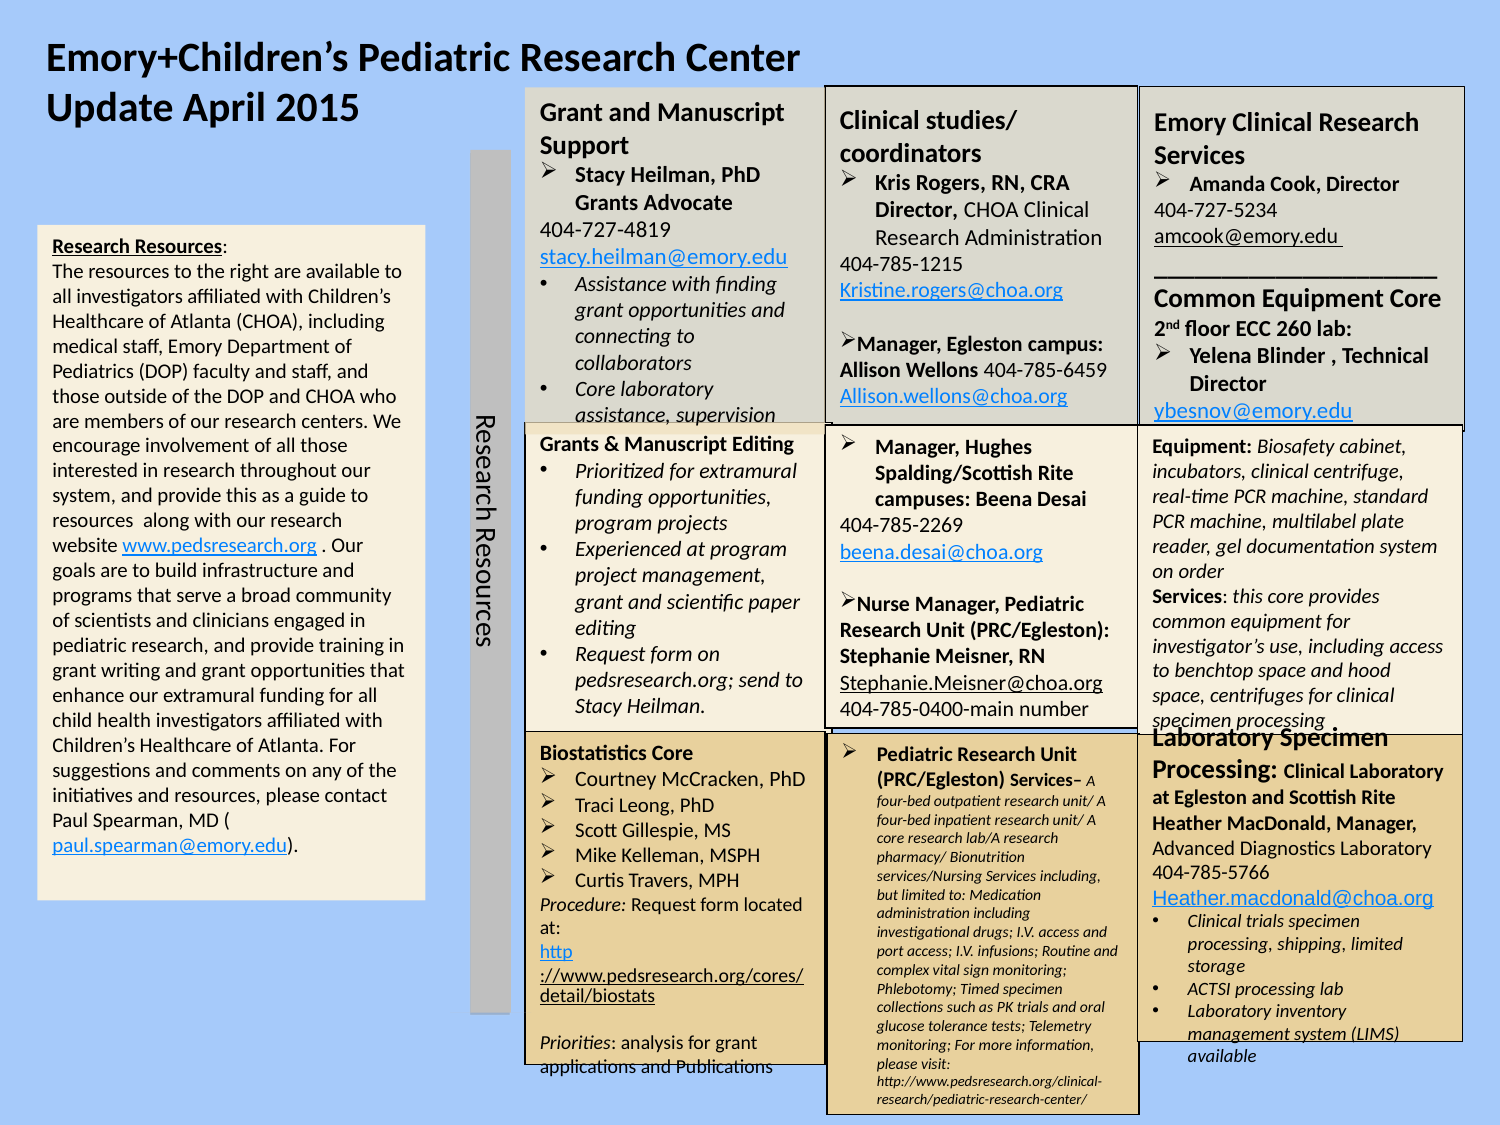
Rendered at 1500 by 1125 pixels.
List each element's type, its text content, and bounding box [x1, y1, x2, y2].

text_box Pediatric Research Unit (PRC/Egleston) Services– A four-bed outpatient research unit/ A four-bed inpatient research unit/ A core research lab/A research pharmacy/ Bionutrition services/Nursing Services including, but limited to: Medication administration including investigational drugs; I.V. access and port access; I.V. infusions; Routine and complex vital sign monitoring; Phlebotomy; Timed specimen collections such as PK trials and oral glucose tolerance tests; Telemetry monitoring; For more information, please visit: http://www.pedsresearch.org/clinical-research/pediatric-research-center/ [826, 733, 1140, 1115]
text_box Equipment: Biosafety cabinet, incubators, clinical centrifuge, real-time PCR machine, standard PCR machine, multilabel plate reader, gel documentation system on order Services: this core provides common equipment for investigator’s use, including access to benchtop space and hood space, centrifuges for clinical specimen processing [1137, 424, 1463, 734]
text_box [470, 149, 511, 399]
text_box Emory Clinical Research Services Amanda Cook, Director 404-727-5234 amcook@emory.edu _____________________ Common Equipment Core 2nd floor ECC 260 lab: Yelena Blinder , Technical Director ybesnov@emory.edu [1139, 86, 1465, 432]
text_box Research Resources [463, 399, 514, 690]
text_box Biostatistics Core Courtney McCracken, PhD Traci Leong, PhD Scott Gillespie, MS Mike Kelleman, MSPH Curtis Travers, MPH Procedure: Request form located at: http://www.pedsresearch.org/cores/detail/biostats Priorities: analysis for grant applications and Publications [524, 731, 825, 1065]
text_box Research Resources: The resources to the right are available to all investigators affiliated with Children’s Healthcare of Atlanta (CHOA), including medical staff, Emory Department of Pediatrics (DOP) faculty and staff, and those outside of the DOP and CHOA who are members of our research centers. We encourage involvement of all those interested in research throughout our system, and provide this as a guide to resources along with our research website www.pedsresearch.org . Our goals are to build infrastructure and programs that serve a broad community of scientists and clinicians engaged in pediatric research, and provide training in grant writing and grant opportunities that enhance our extramural funding for all child health investigators affiliated with Children’s Healthcare of Atlanta. For suggestions and comments on any of the initiatives and resources, please contact Paul Spearman, MD (paul.spearman@emory.edu). [37, 224, 426, 901]
text_box Laboratory Specimen Processing: Clinical Laboratory at Egleston and Scottish Rite Heather MacDonald, Manager, Advanced Diagnostics Laboratory 404-785-5766 Heather.macdonald@choa.org Clinical trials specimen processing, shipping, limited storage ACTSI processing lab Laboratory inventory management system (LIMS) available [1137, 734, 1463, 1042]
text_box Clinical studies/ coordinators Kris Rogers, RN, CRA Director, CHOA Clinical Research Administration 404-785-1215 Kristine.rogers@choa.org Manager, Egleston campus: Allison Wellons 404-785-6459 Allison.wellons@choa.org [824, 85, 1138, 424]
text_box Manager, Hughes Spalding/Scottish Rite campuses: Beena Desai 404-785-2269 beena.desai@choa.org Nurse Manager, Pediatric Research Unit (PRC/Egleston): Stephanie Meisner, RN Stephanie.Meisner@choa.org 404-785-0400-main number [824, 424, 1137, 729]
text_box [450, 690, 532, 1013]
text_box Emory+Children’s Pediatric Research Center Update April 2015 [31, 22, 863, 138]
text_box Grants & Manuscript Editing Prioritized for extramural funding opportunities, program projects Experienced at program project management, grant and scientific paper editing Request form on pedsresearch.org; send to Stacy Heilman. [525, 435, 833, 752]
text_box Grant and Manuscript Support Stacy Heilman, PhD Grants Advocate 404-727-4819 stacy.heilman@emory.edu Assistance with finding grant opportunities and connecting to collaborators Core laboratory assistance, supervision [524, 87, 825, 435]
